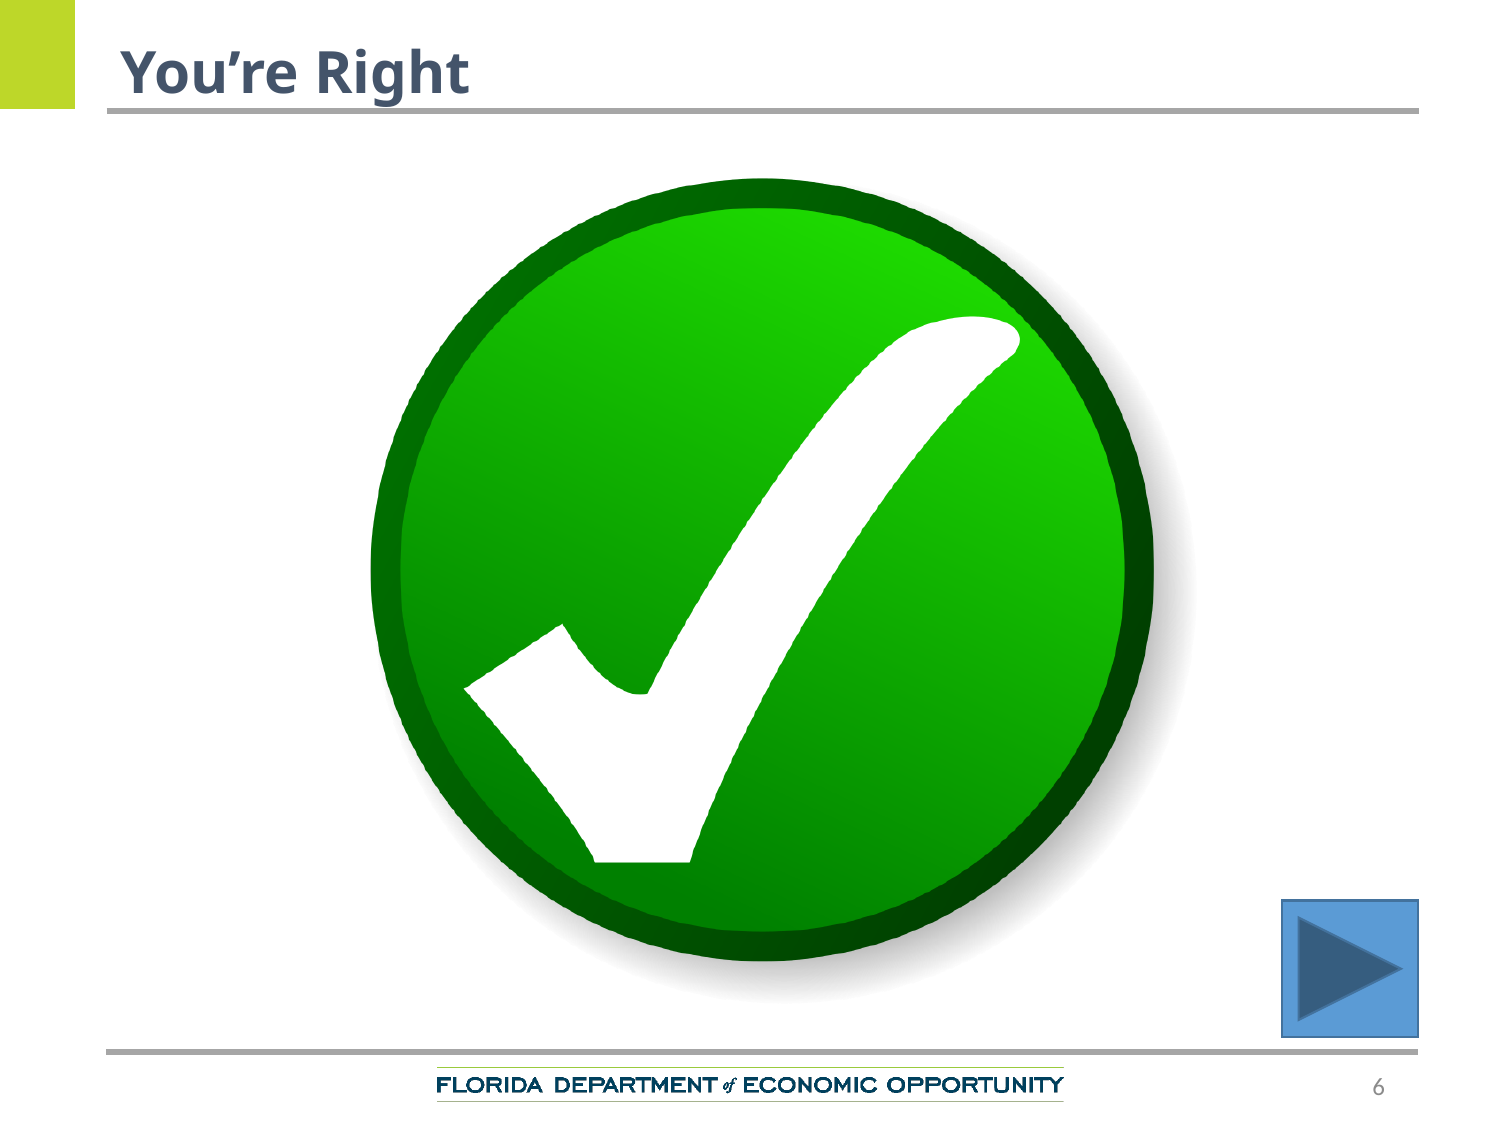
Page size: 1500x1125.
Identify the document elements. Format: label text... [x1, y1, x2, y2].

text_box 6 [1050, 1055, 1400, 1116]
picture [309, 117, 1215, 1022]
picture [470, 1081, 480, 1089]
text_box You’re Right [106, 41, 996, 99]
text_box [0, 0, 76, 110]
picture [437, 1067, 1064, 1102]
text_box [1281, 899, 1419, 1038]
